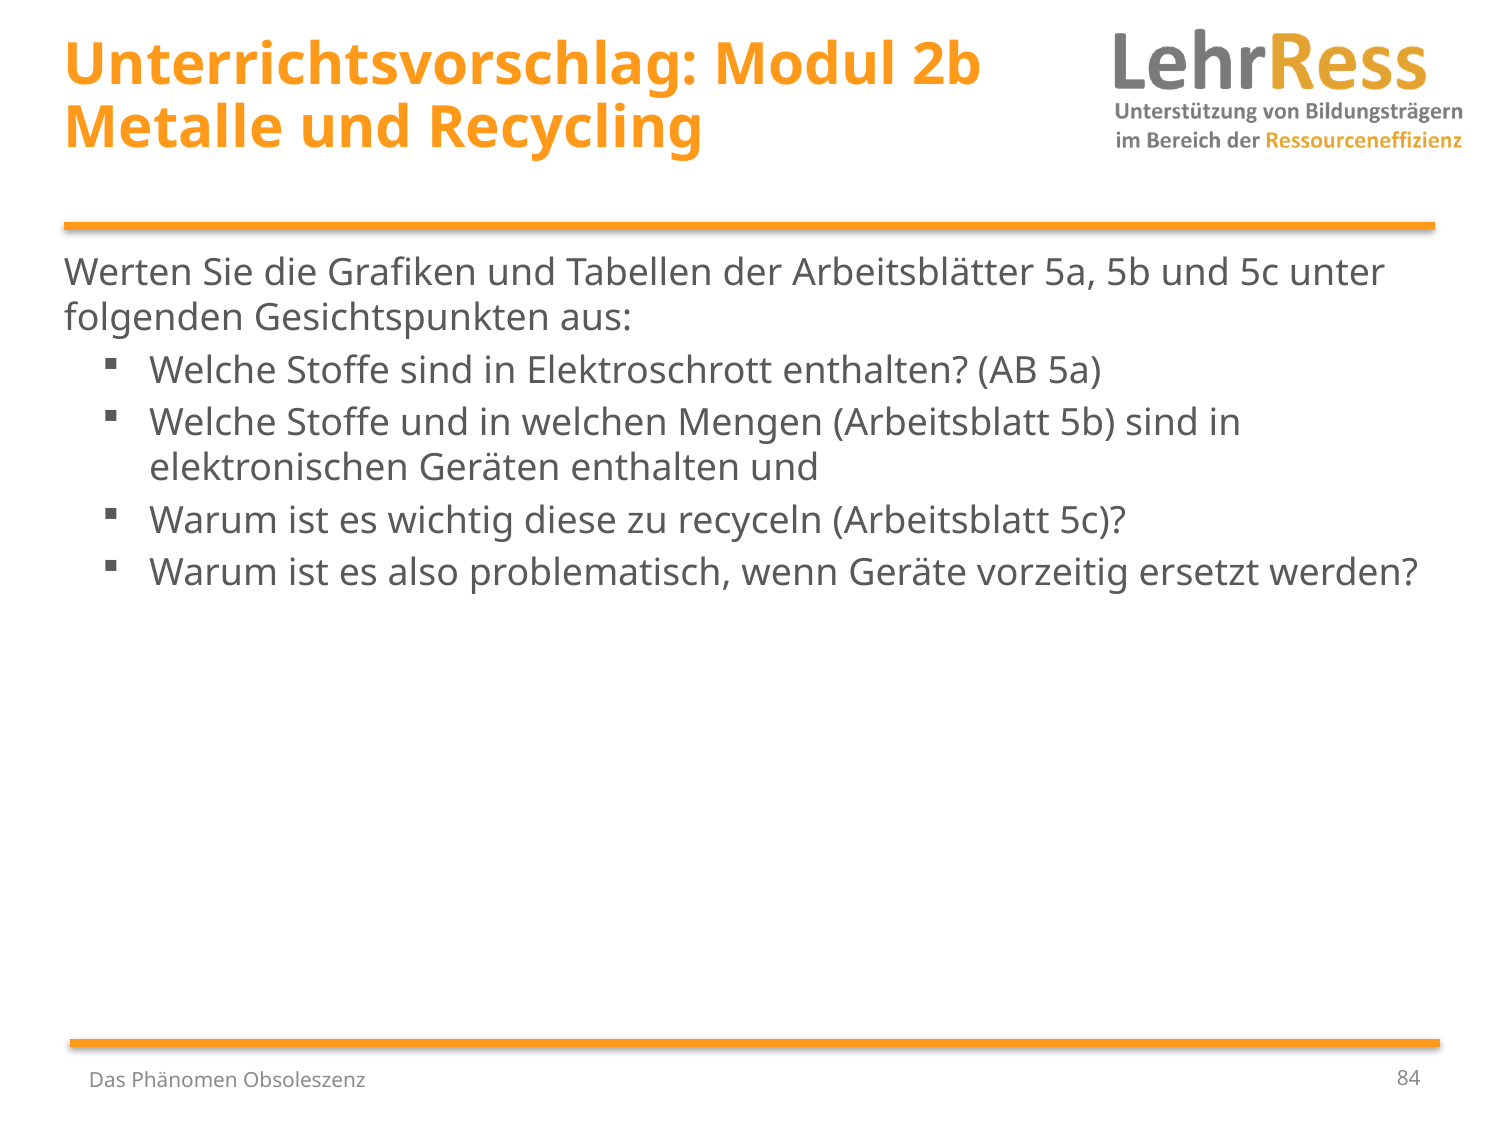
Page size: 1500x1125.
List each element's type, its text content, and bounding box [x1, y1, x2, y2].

footer Das Phänomen Obsoleszenz [73, 1048, 581, 1109]
picture [1095, 19, 1483, 156]
list Werten Sie die Grafiken und Tabellen der Arbeitsblätter 5a, 5b und 5c unter folgenden Gesichtspunkten aus: Welche Stoffe sind in Elektroschrott enthalten? (AB 5a) Welche Stoffe und in welchen Mengen (Arbeitsblatt 5b) sind in elektronischen Geräten enthalten und Warum ist es wichtig diese zu recyceln (Arbeitsblatt 5c)? Warum ist es also problematisch, wenn Geräte vorzeitig ersetzt werden? [64, 248, 1435, 1016]
slide_number 84 [1345, 1048, 1436, 1109]
title Unterrichtsvorschlag: Modul 2b Metalle und Recycling [64, 33, 1068, 209]
